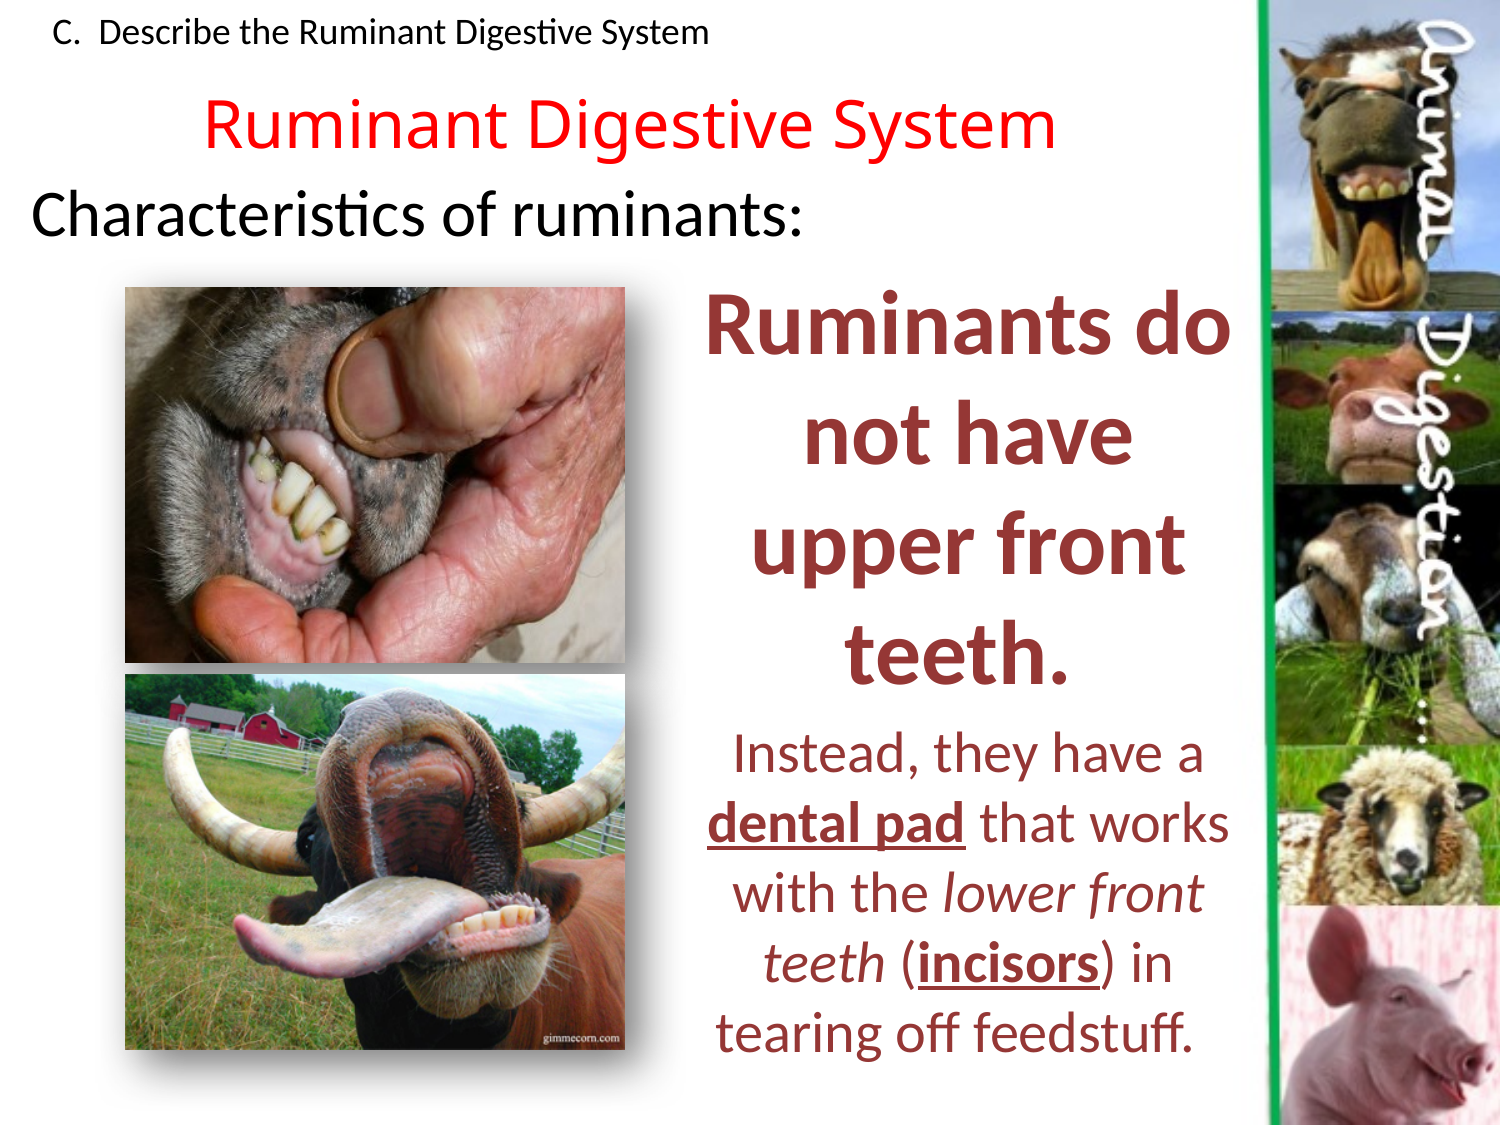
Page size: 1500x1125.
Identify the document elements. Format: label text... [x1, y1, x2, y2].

text_box Characteristics of ruminants: [0, 170, 838, 263]
picture [0, 263, 626, 1125]
text_box Ruminant Digestive System [0, 74, 1263, 170]
text_box Ruminants do not have upper front teeth. Instead, they have a dental pad that works with the lower front teeth (incisors) in tearing off feedstuff. [599, 255, 1263, 1125]
text_box C. Describe the Ruminant Digestive System [37, 0, 1213, 60]
picture [0, 0, 1500, 1125]
